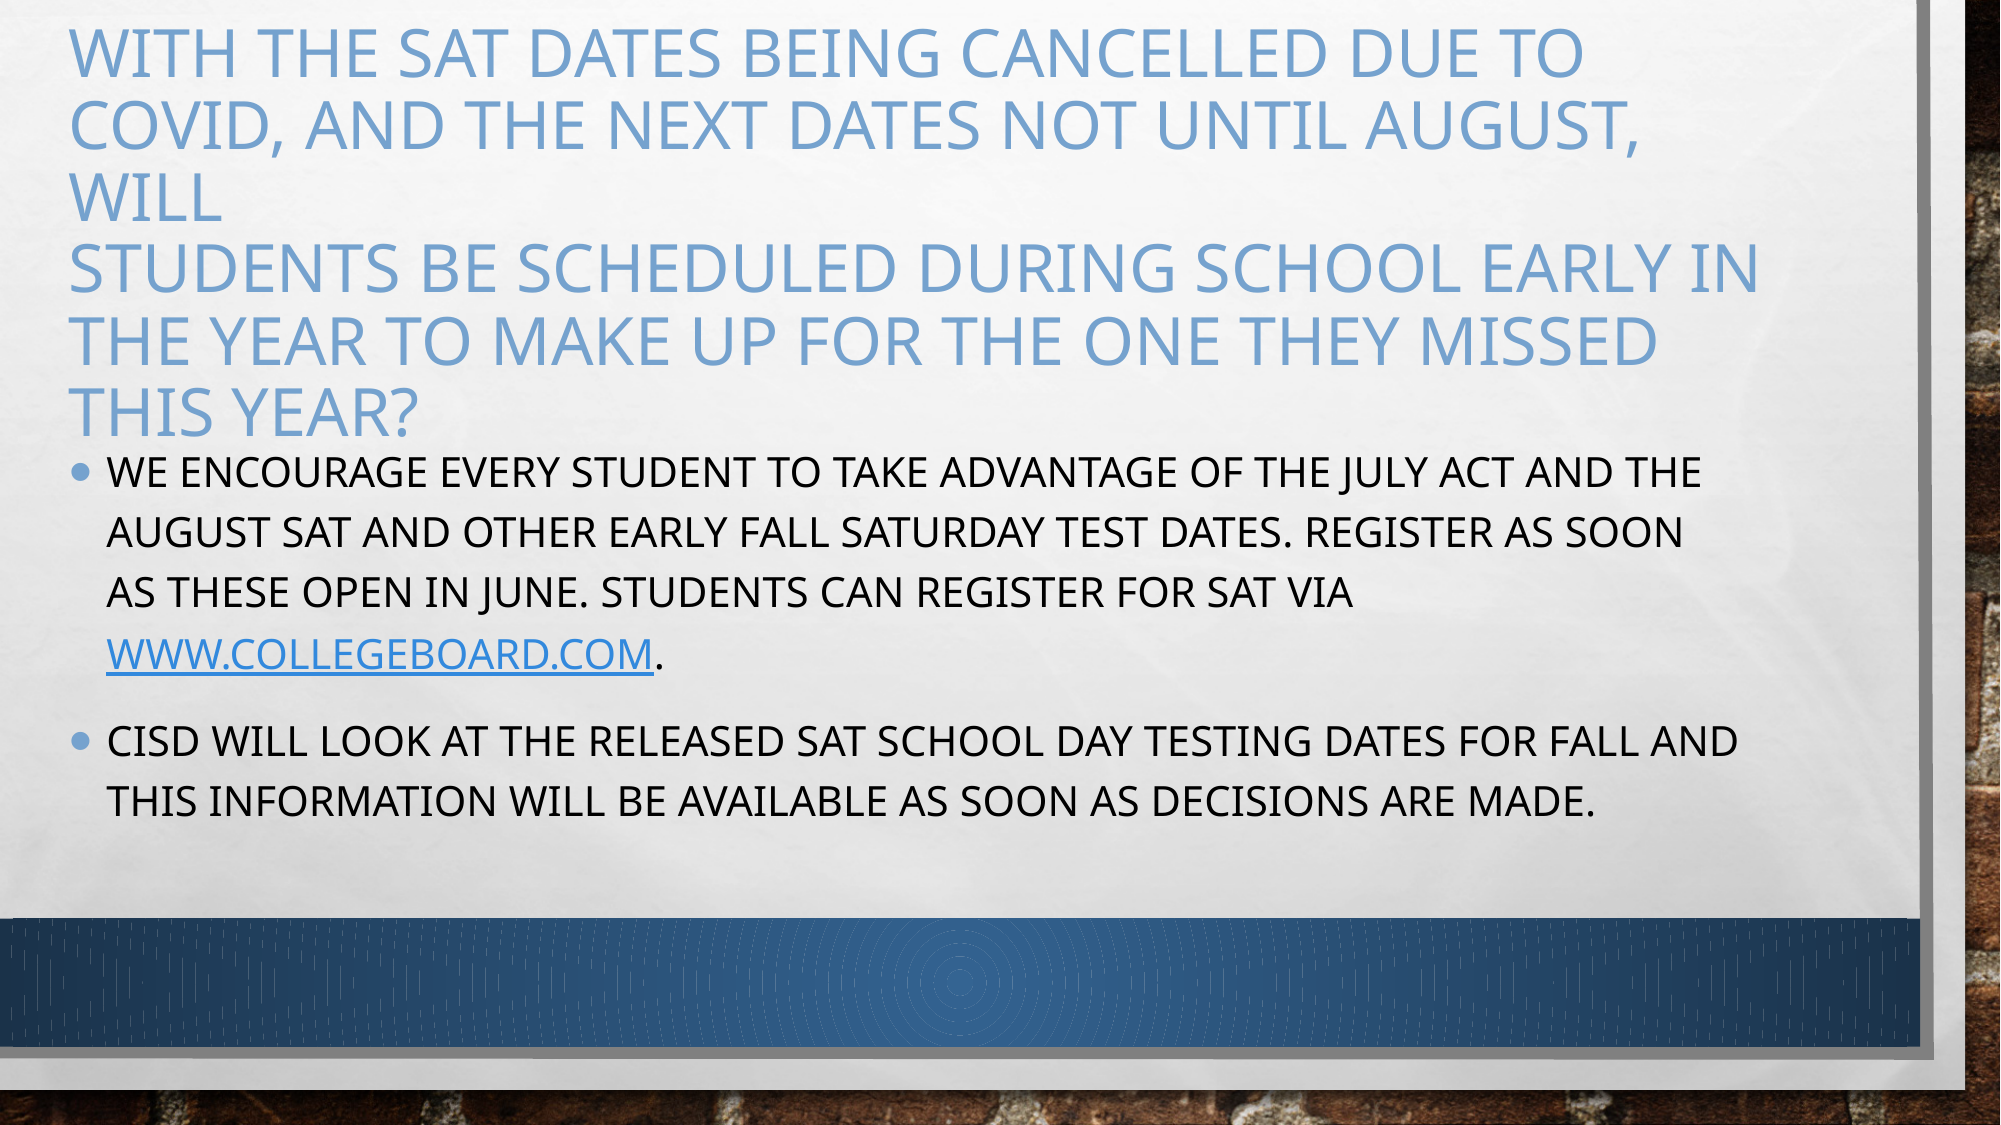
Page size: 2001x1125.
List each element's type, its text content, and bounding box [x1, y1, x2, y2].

picture [0, 0, 2000, 1125]
title With the SAT dates being cancelled due to COVID, and the next dates not until August, will students be scheduled during school early in the year to make up for the one they missed this year? [54, 112, 1818, 359]
list We encourage every student to take advantage of the July ACT and the August SAT and other early fall Saturday test dates. Register as soon as these open in June. Students can register for SAT via www.collegeboard.com. CISD will look at the released SAT School day testing dates for fall and this information will be available as soon as decisions are made. [54, 399, 1760, 943]
